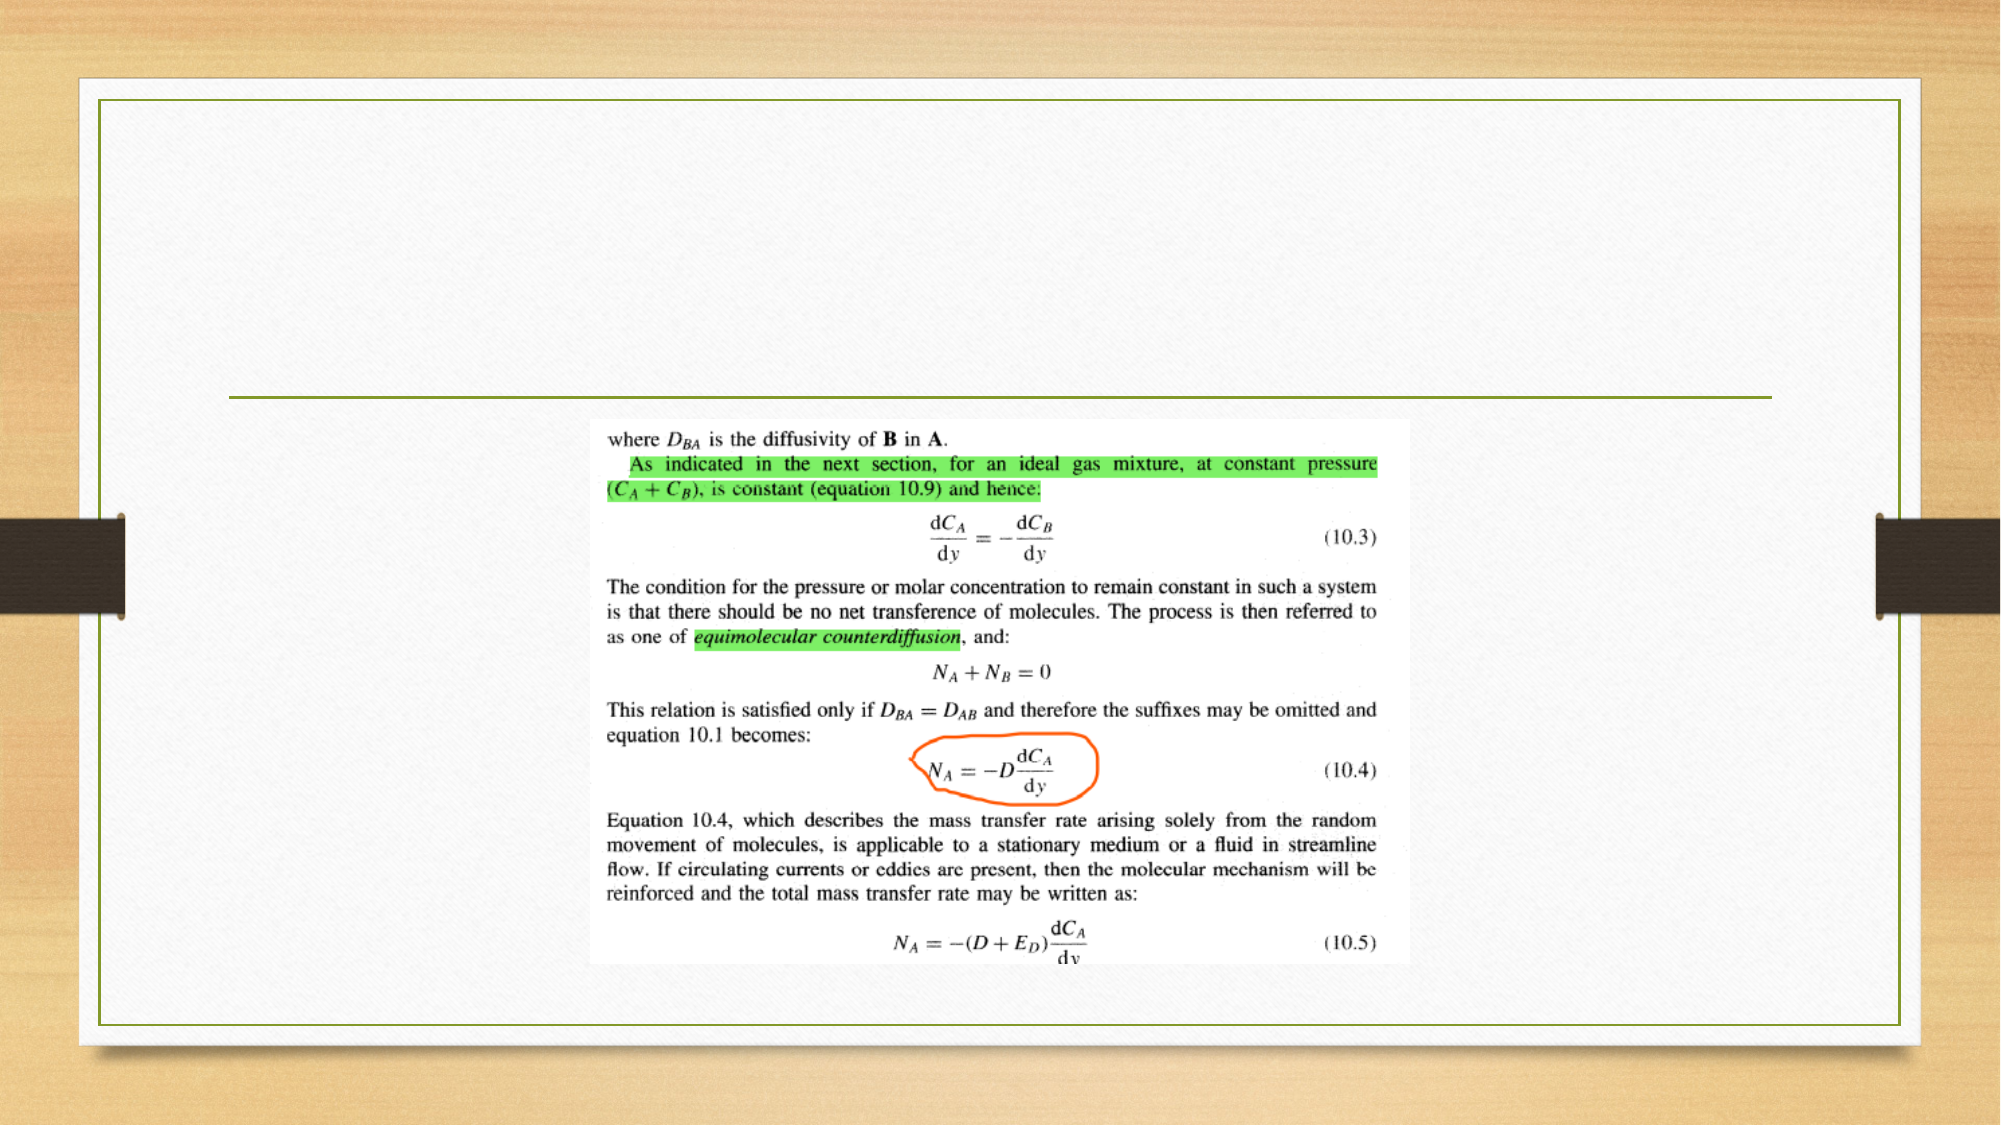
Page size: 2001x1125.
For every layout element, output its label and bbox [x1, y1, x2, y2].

picture [0, 0, 2001, 1125]
list [590, 419, 1410, 964]
